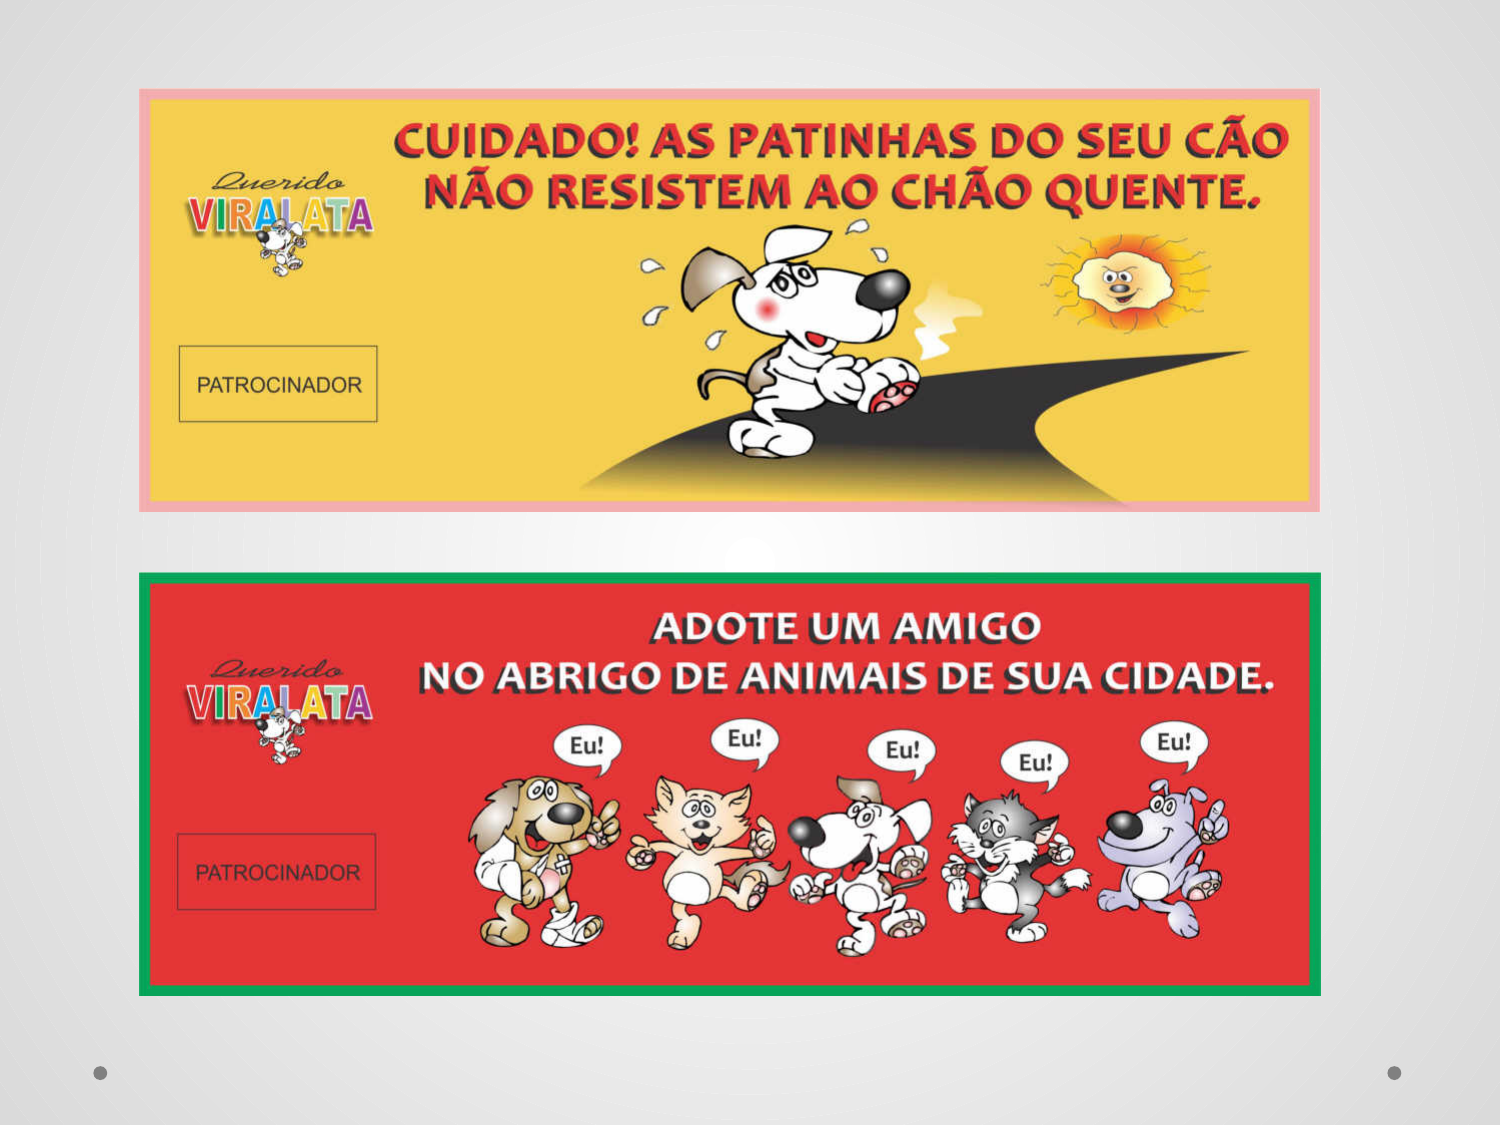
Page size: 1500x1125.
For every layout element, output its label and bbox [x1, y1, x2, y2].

picture [139, 572, 1321, 996]
picture [139, 88, 1321, 512]
